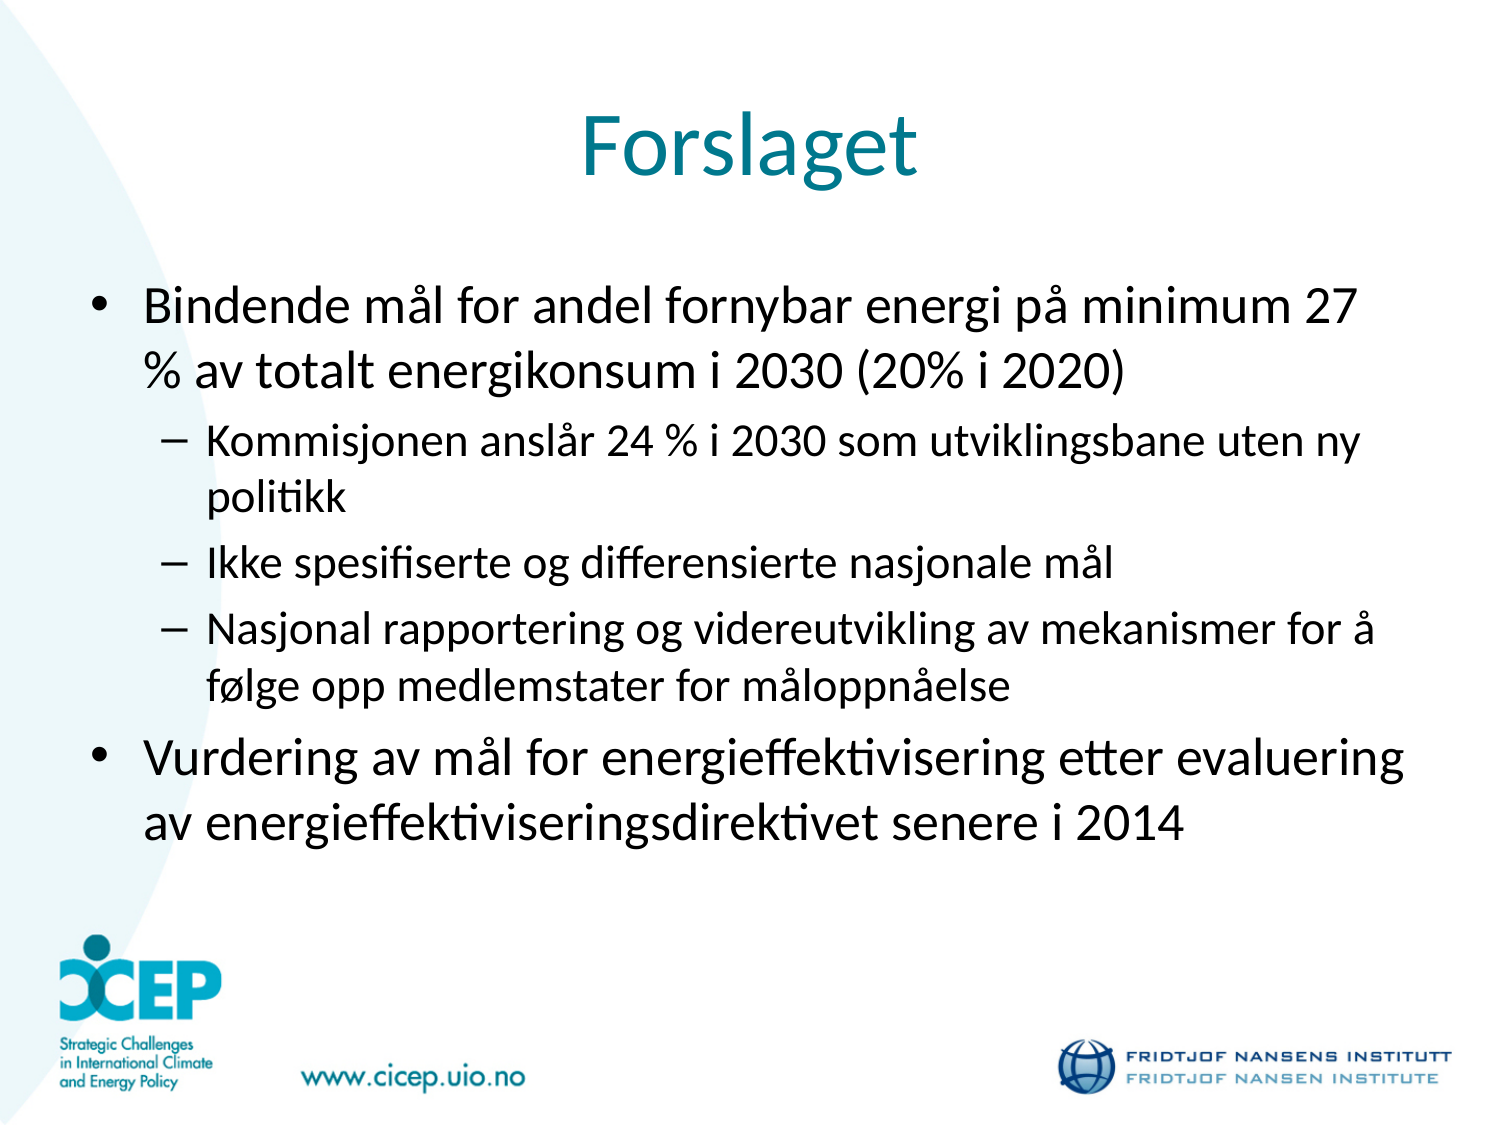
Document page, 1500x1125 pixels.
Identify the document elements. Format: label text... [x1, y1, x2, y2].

title Forslaget [75, 45, 1425, 233]
picture [0, 0, 1500, 1125]
list Bindende mål for andel fornybar energi på minimum 27 % av totalt energikonsum i 2030 (20% i 2020) Kommisjonen anslår 24 % i 2030 som utviklingsbane uten ny politikk Ikke spesifiserte og differensierte nasjonale mål Nasjonal rapportering og videreutvikling av mekanismer for å følge opp medlemstater for måloppnåelse Vurdering av mål for energieffektivisering etter evaluering av energieffektiviseringsdirektivet senere i 2014 [75, 262, 1425, 899]
